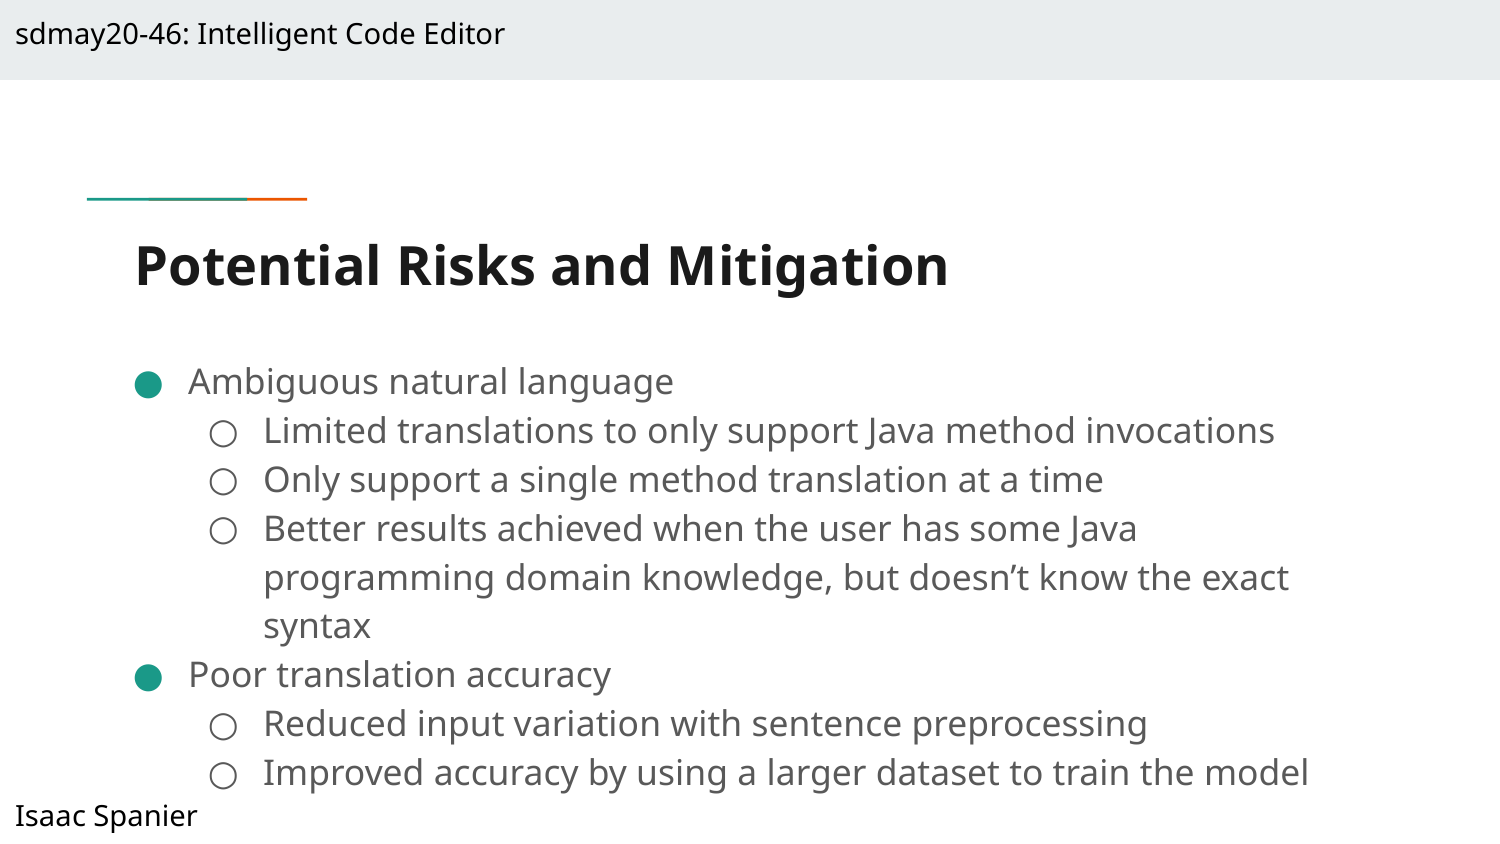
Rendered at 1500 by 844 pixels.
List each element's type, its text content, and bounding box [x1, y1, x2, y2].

text_box sdmay20-46: Intelligent Code Editor [0, 0, 525, 62]
title Potential Risks and Mitigation [119, 216, 1410, 305]
text_box Isaac Spanier [0, 781, 242, 844]
list Ambiguous natural language Limited translations to only support Java method invocations Only support a single method translation at a time Better results achieved when the user has some Java programming domain knowledge, but doesn’t know the exact syntax Poor translation accuracy Reduced input variation with sentence preprocessing Improved accuracy by using a larger dataset to train the model [98, 337, 1375, 748]
